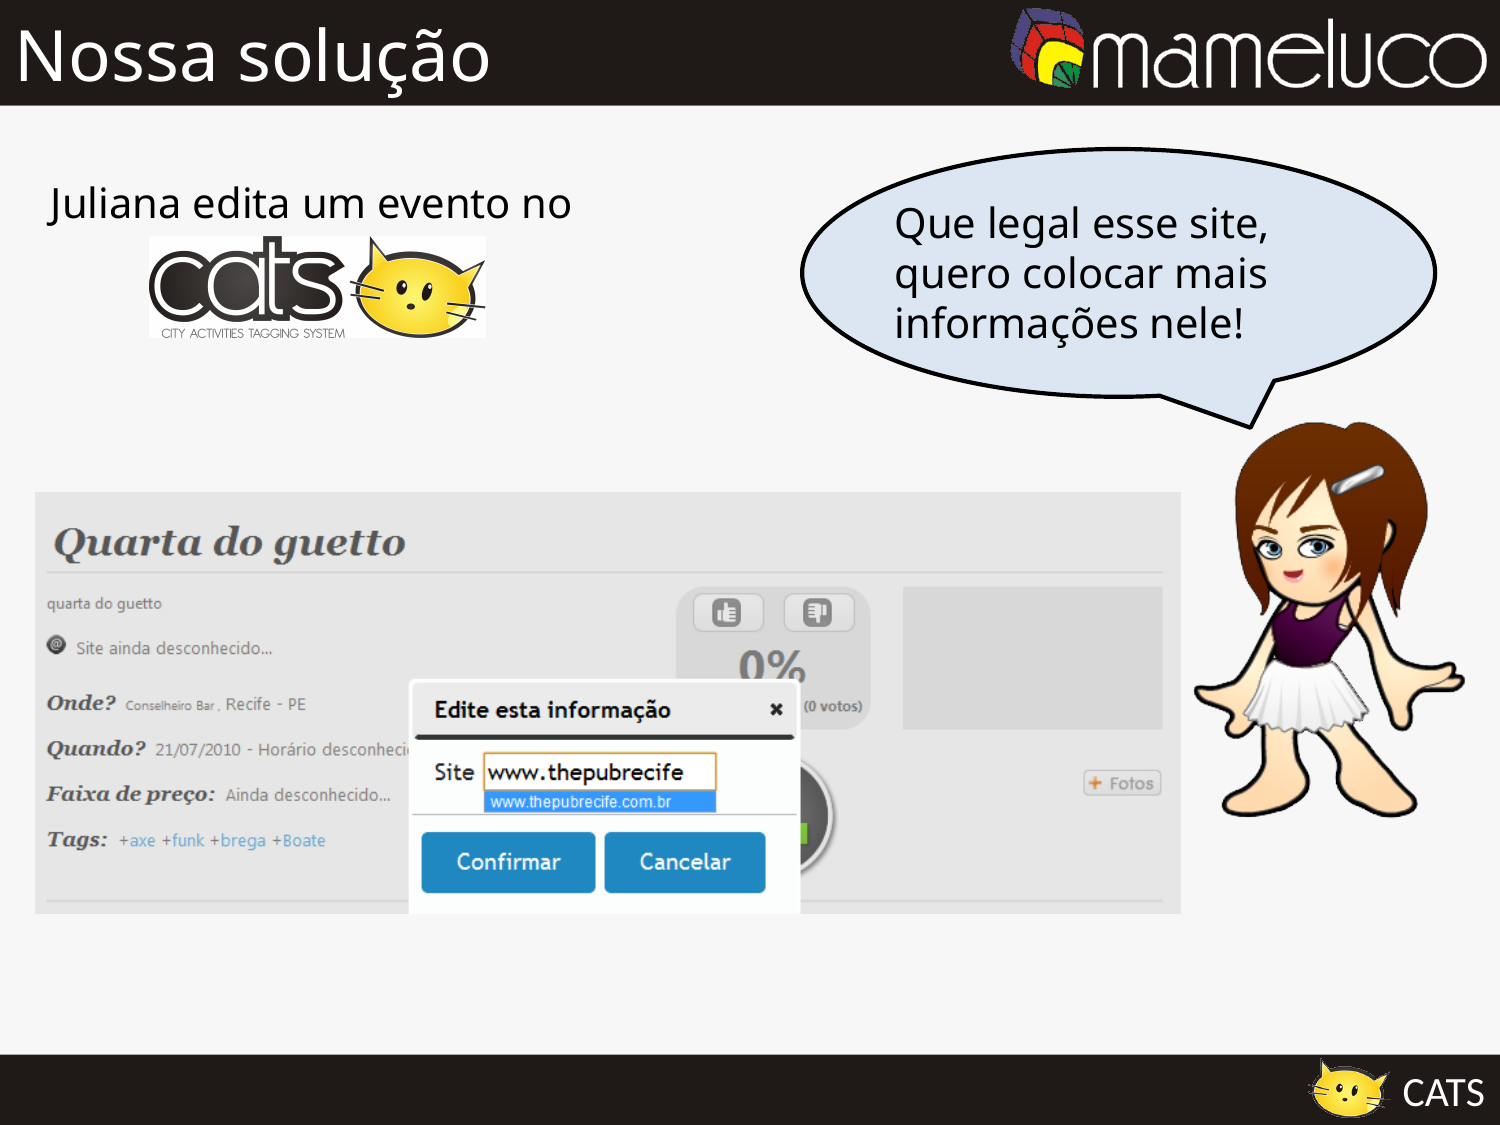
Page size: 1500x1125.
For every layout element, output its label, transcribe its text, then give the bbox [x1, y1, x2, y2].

text_box Juliana edita um evento no [36, 169, 588, 235]
text_box [880, 146, 1357, 189]
picture [1007, 5, 1490, 94]
text_box CATS [0, 1053, 1500, 1125]
picture [34, 384, 1483, 914]
text_box Nossa solução [0, 0, 1500, 107]
text_box Que legal esse site, quero colocar mais informações nele! [879, 189, 1402, 355]
text_box [800, 189, 1361, 402]
picture [1307, 1056, 1390, 1119]
picture [149, 235, 486, 339]
text_box [1402, 215, 1438, 331]
